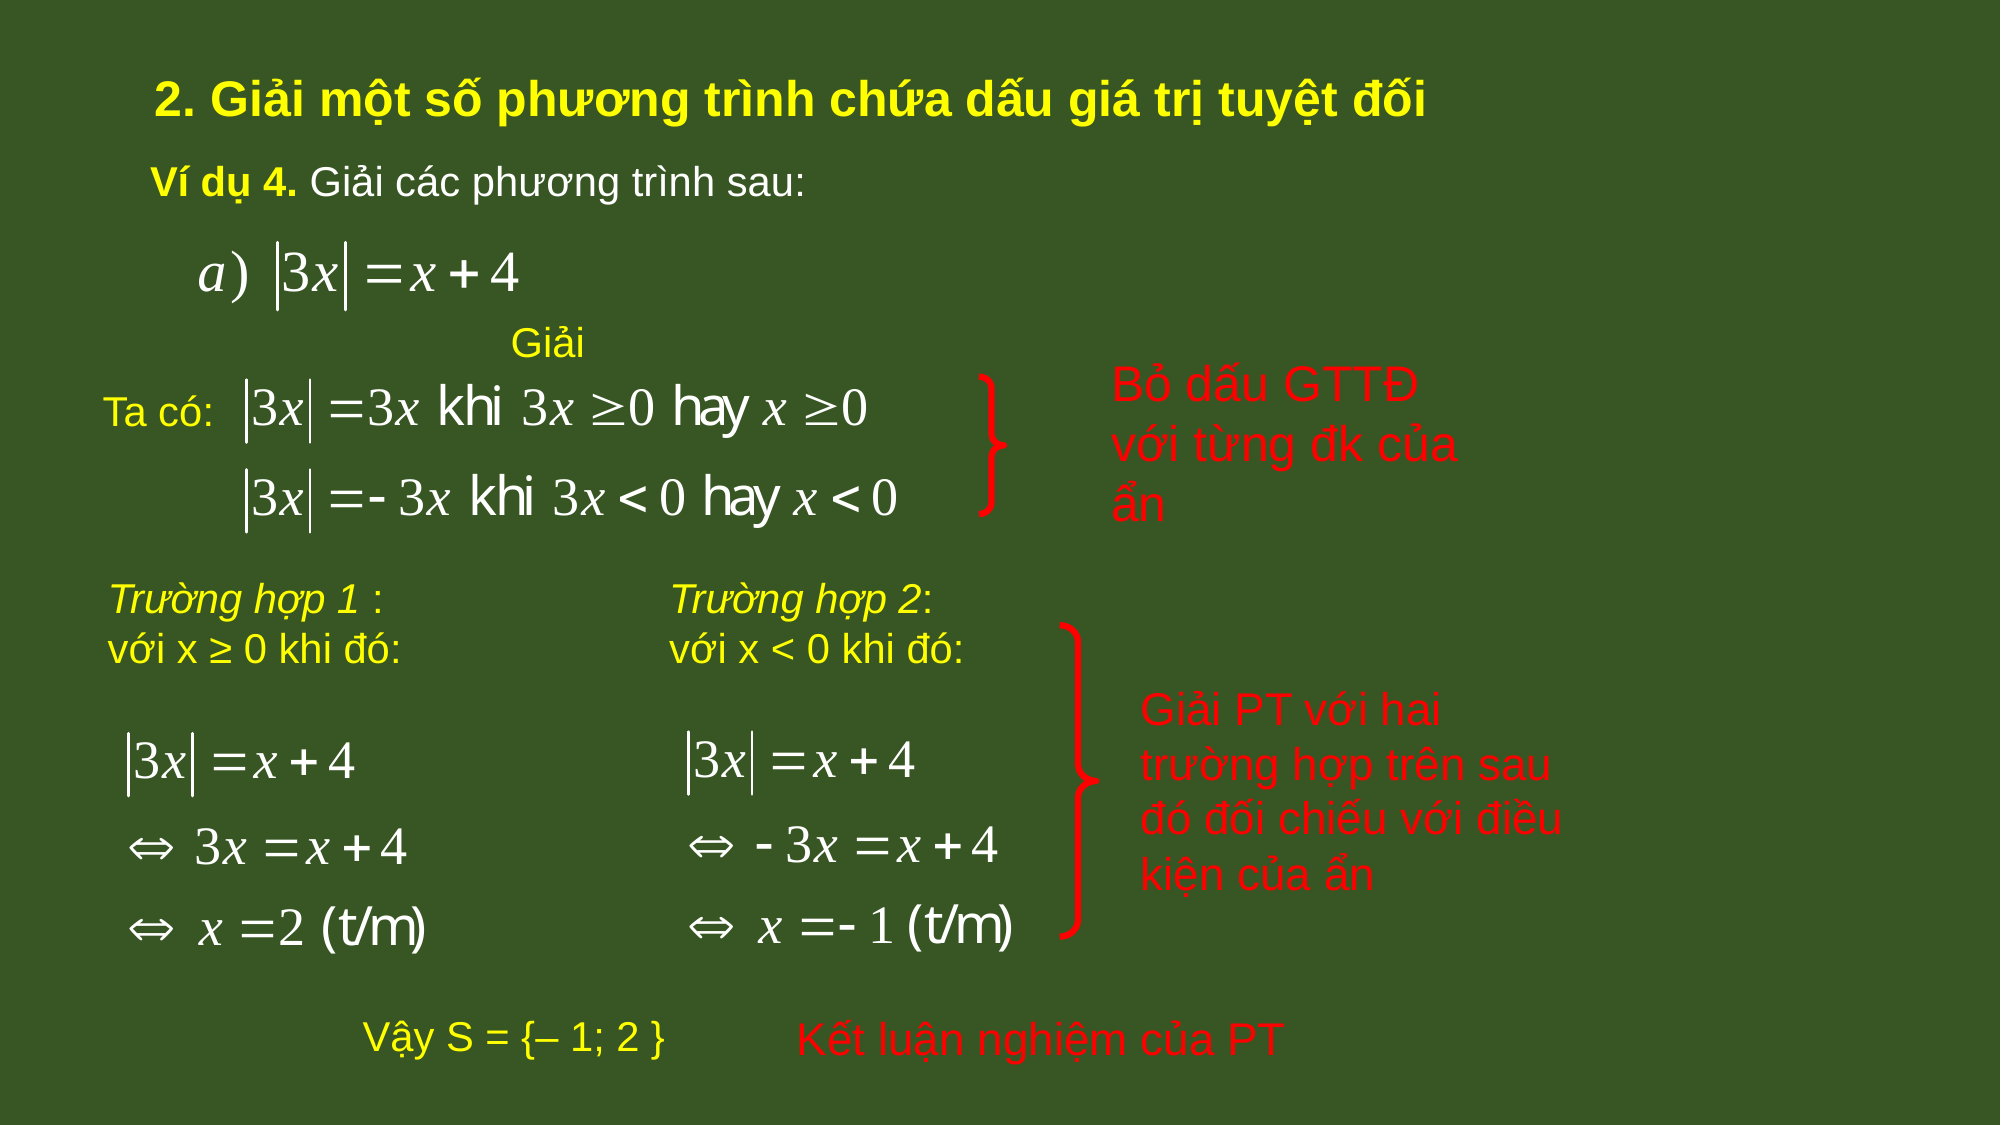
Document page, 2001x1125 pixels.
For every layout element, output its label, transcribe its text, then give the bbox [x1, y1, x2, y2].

text_box Kết luận nghiệm của PT [782, 1002, 1411, 1073]
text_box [240, 374, 902, 537]
text_box Trường hợp 2: với x < 0 khi đó: [654, 564, 992, 680]
text_box Ta có: [87, 377, 229, 442]
text_box Giải [495, 308, 760, 374]
text_box 2. Giải một số phương trình chứa dấu giá trị tuyệt đối [140, 58, 1444, 134]
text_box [682, 727, 1017, 959]
text_box Giải PT với hai trường hợp trên sau đó đối chiếu với điều kiện của ẩn [1125, 671, 1590, 907]
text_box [123, 728, 432, 961]
text_box Bỏ dấu GTTĐ với từng đk của ẩn [1096, 343, 1509, 539]
text_box [1059, 625, 1097, 937]
text_box Trường hợp 1 : với x ≥ 0 khi đó: [92, 564, 429, 680]
text_box Ví dụ 4. Giải các phương trình sau: [135, 147, 994, 262]
text_box [979, 376, 1004, 515]
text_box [194, 237, 522, 315]
text_box Vậy S = {– 1; 2 } [347, 1002, 726, 1068]
